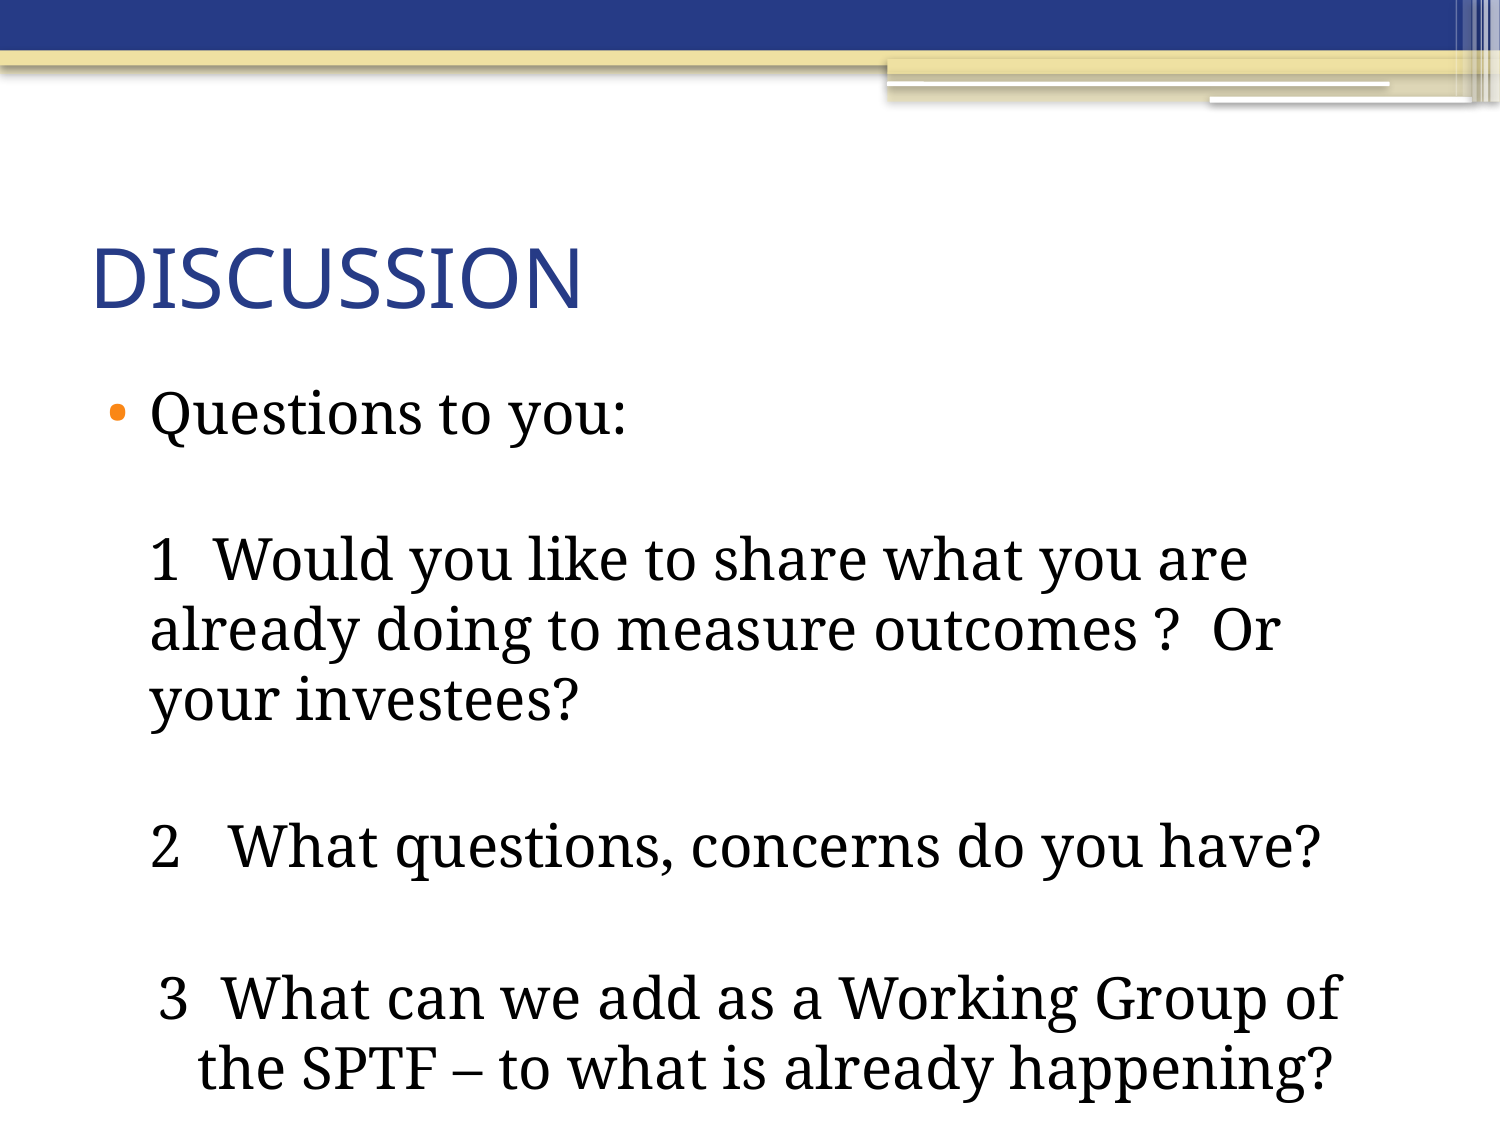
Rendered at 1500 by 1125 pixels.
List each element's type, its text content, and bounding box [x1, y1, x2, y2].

list Questions to you: 1 Would you like to share what you are already doing to measure outcomes ? Or your investees? 2 What questions, concerns do you have? 3 What can we add as a Working Group of the SPTF – to what is already happening? [75, 368, 1425, 1079]
title DISCUSSION [75, 187, 1425, 363]
